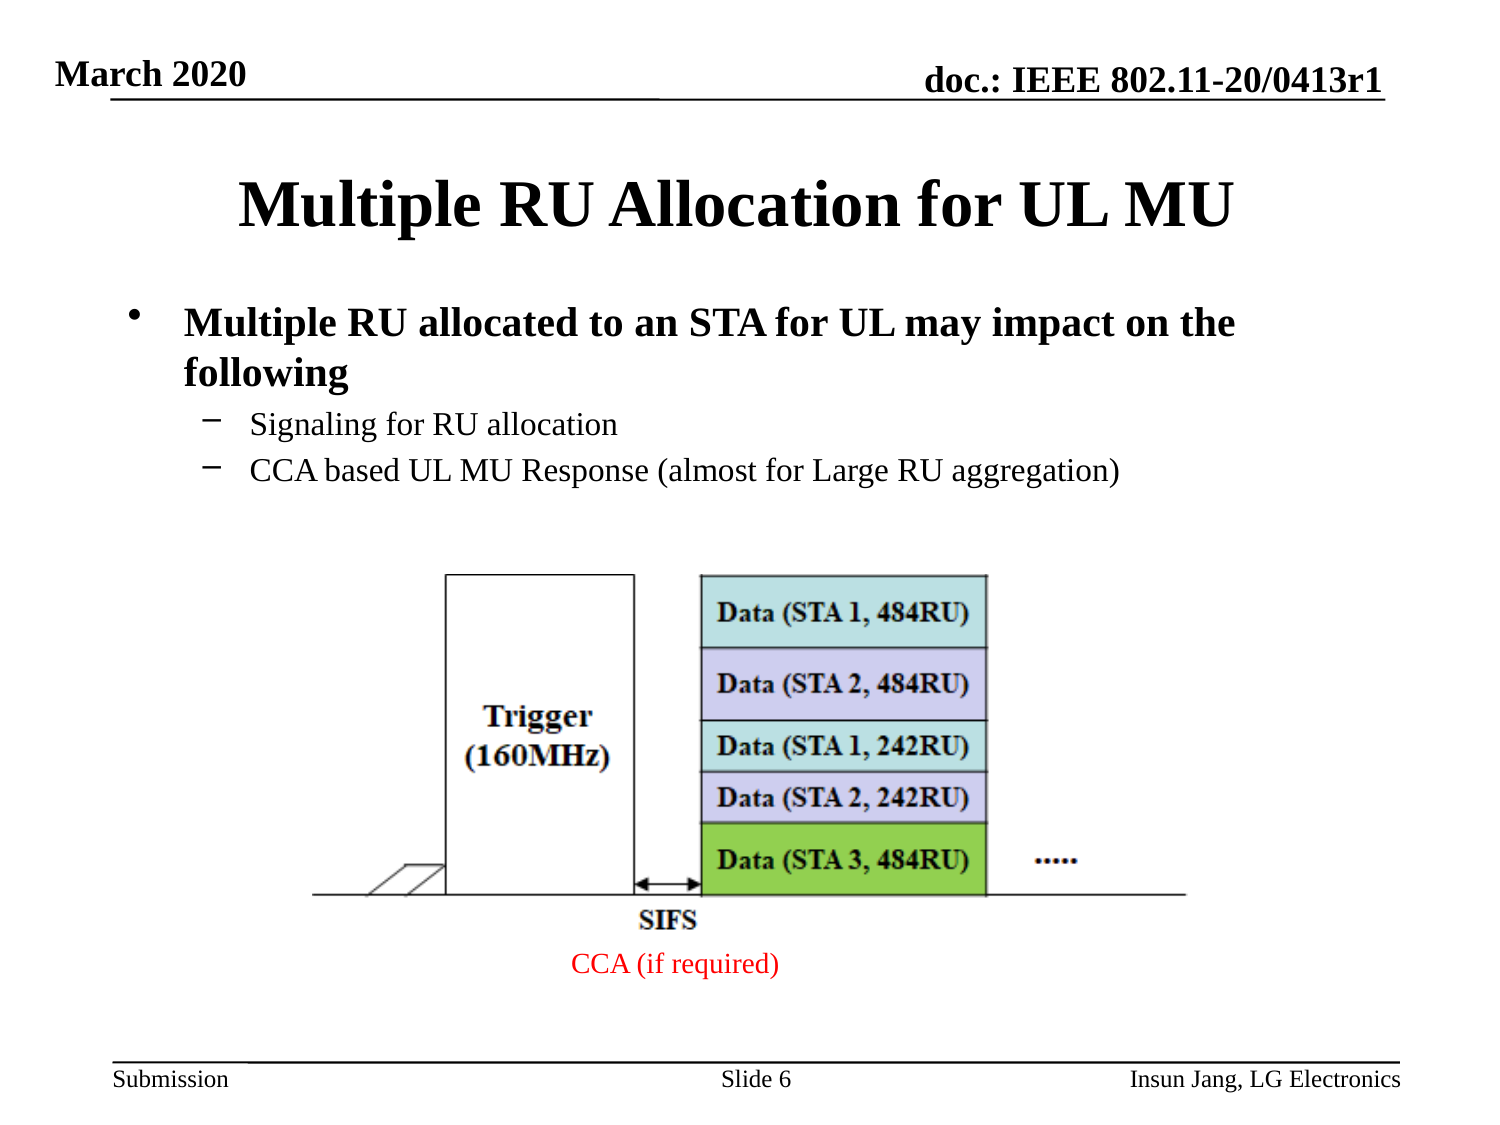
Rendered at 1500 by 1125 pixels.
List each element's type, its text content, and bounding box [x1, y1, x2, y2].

slide_number Slide 6 [712, 1061, 800, 1093]
footer Insun Jang, LG Electronics [1125, 1061, 1402, 1093]
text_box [312, 574, 1188, 988]
title Multiple RU Allocation for UL MU [99, 125, 1375, 275]
list Multiple RU allocated to an STA for UL may impact on the following Signaling for RU allocation CCA based UL MU Response (almost for Large RU aggregation) [112, 287, 1388, 1000]
